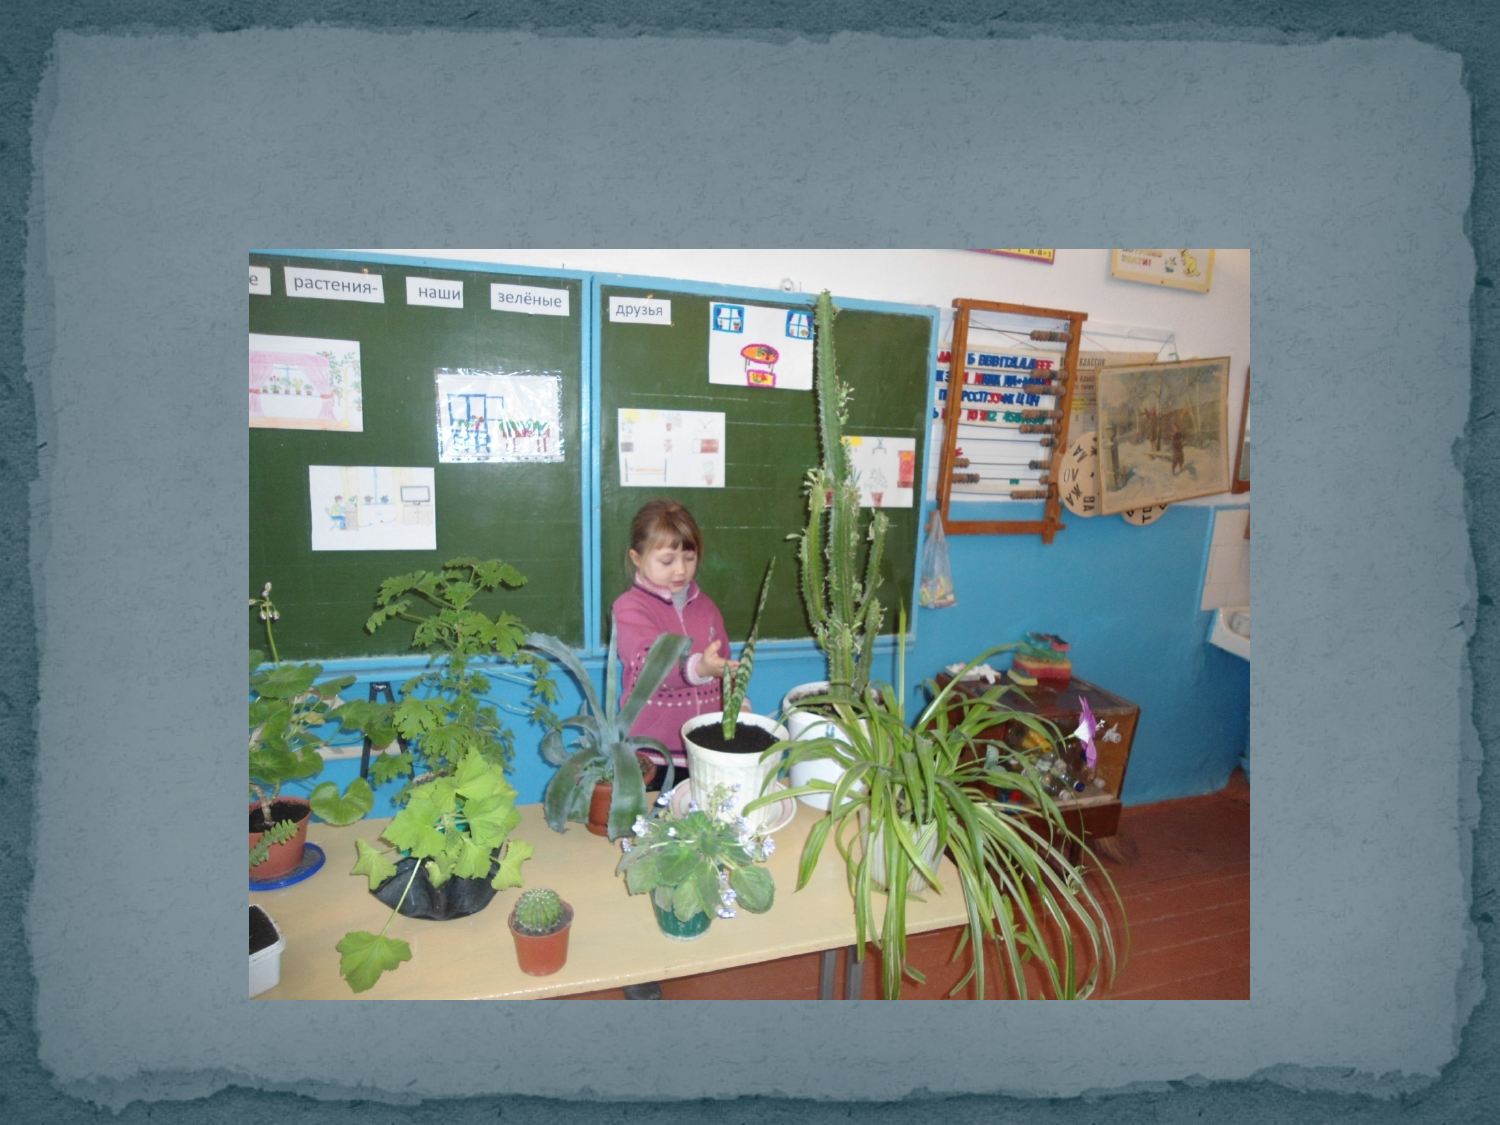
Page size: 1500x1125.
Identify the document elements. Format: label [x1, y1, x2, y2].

list [249, 249, 1251, 1001]
